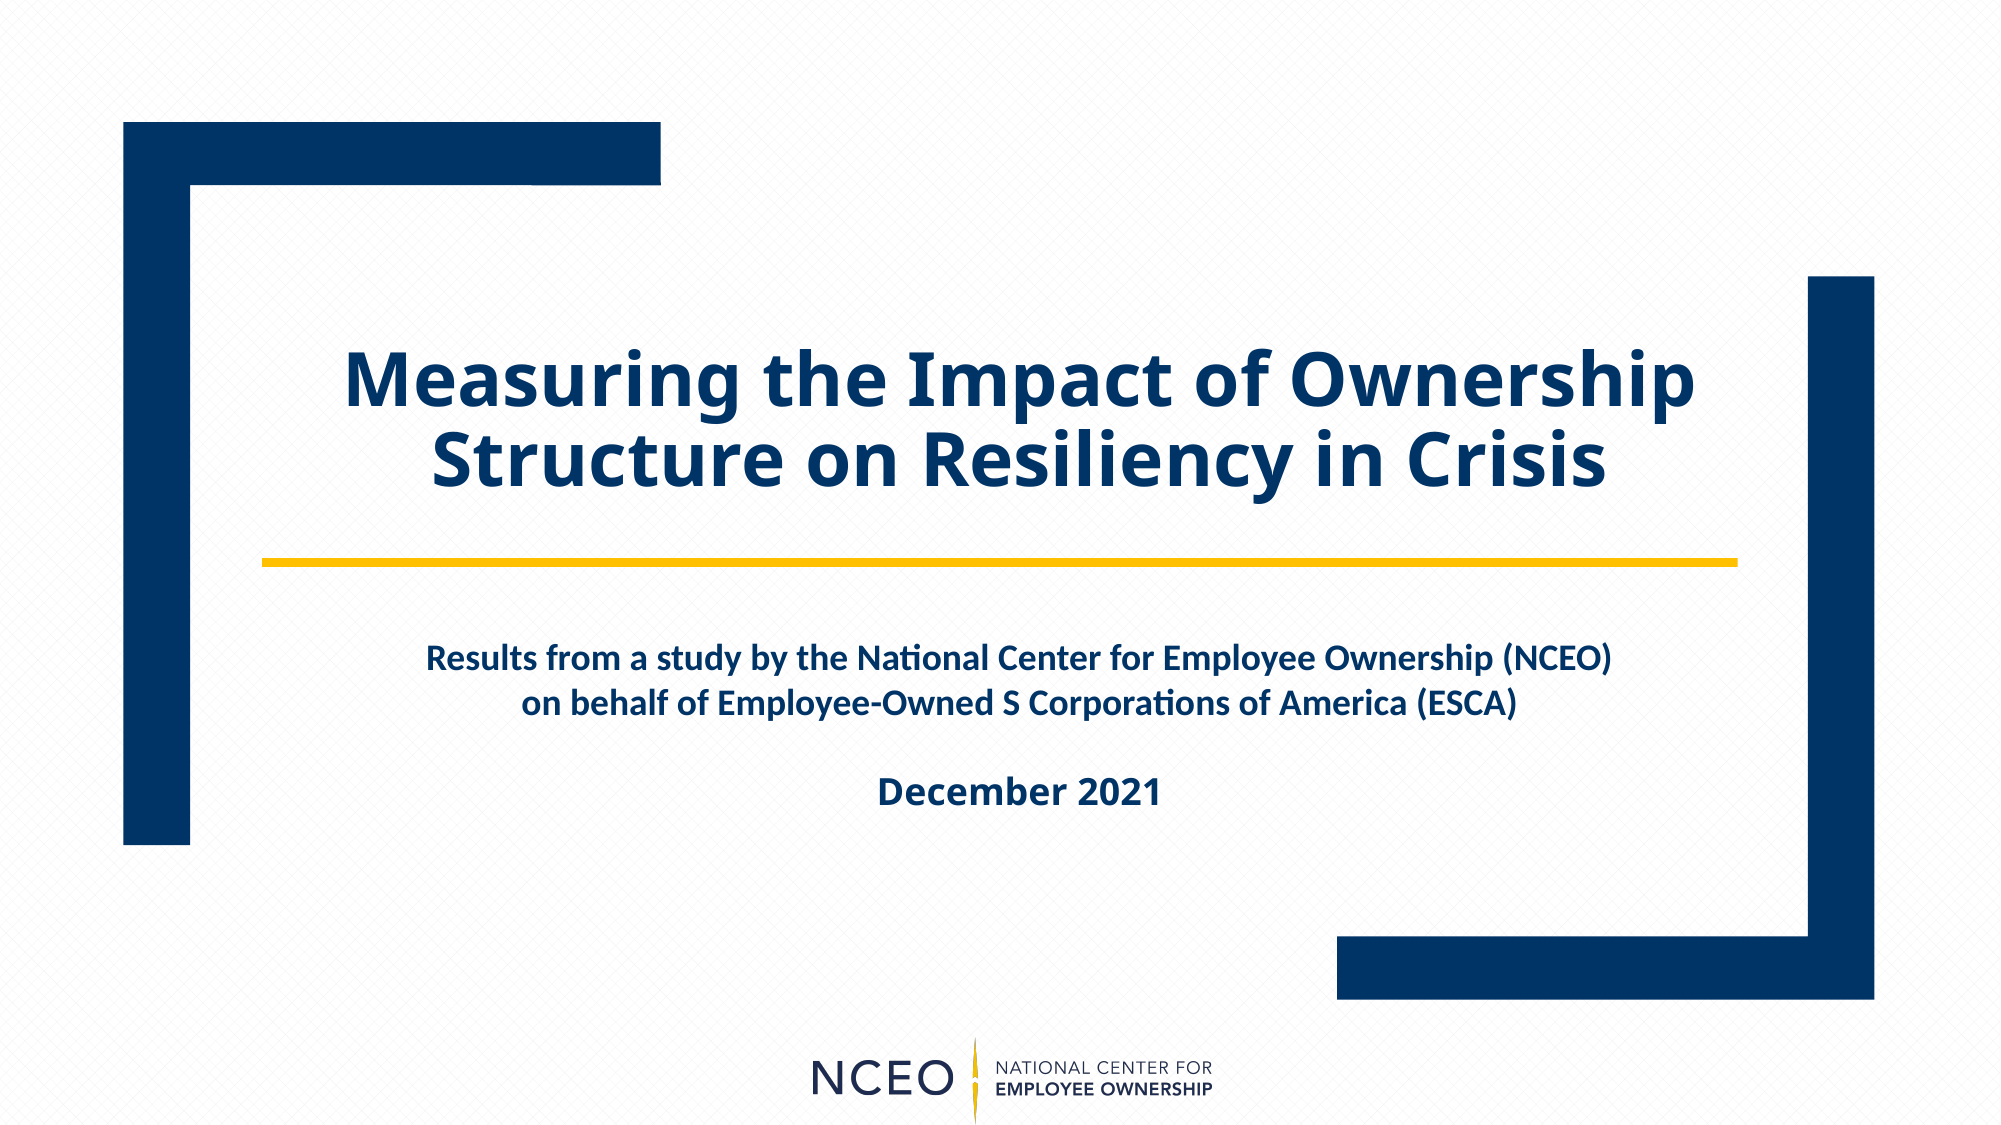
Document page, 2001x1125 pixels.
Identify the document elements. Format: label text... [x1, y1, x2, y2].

text_box Results from a study by the National Center for Employee Ownership (NCEO) on behalf of Employee-Owned S Corporations of America (ESCA) December 2021 [407, 625, 1634, 821]
text_box [259, 555, 1741, 570]
picture [813, 1037, 1212, 1125]
title Measuring the Impact of Ownership Structure on Resiliency in Crisis [247, 0, 1793, 857]
